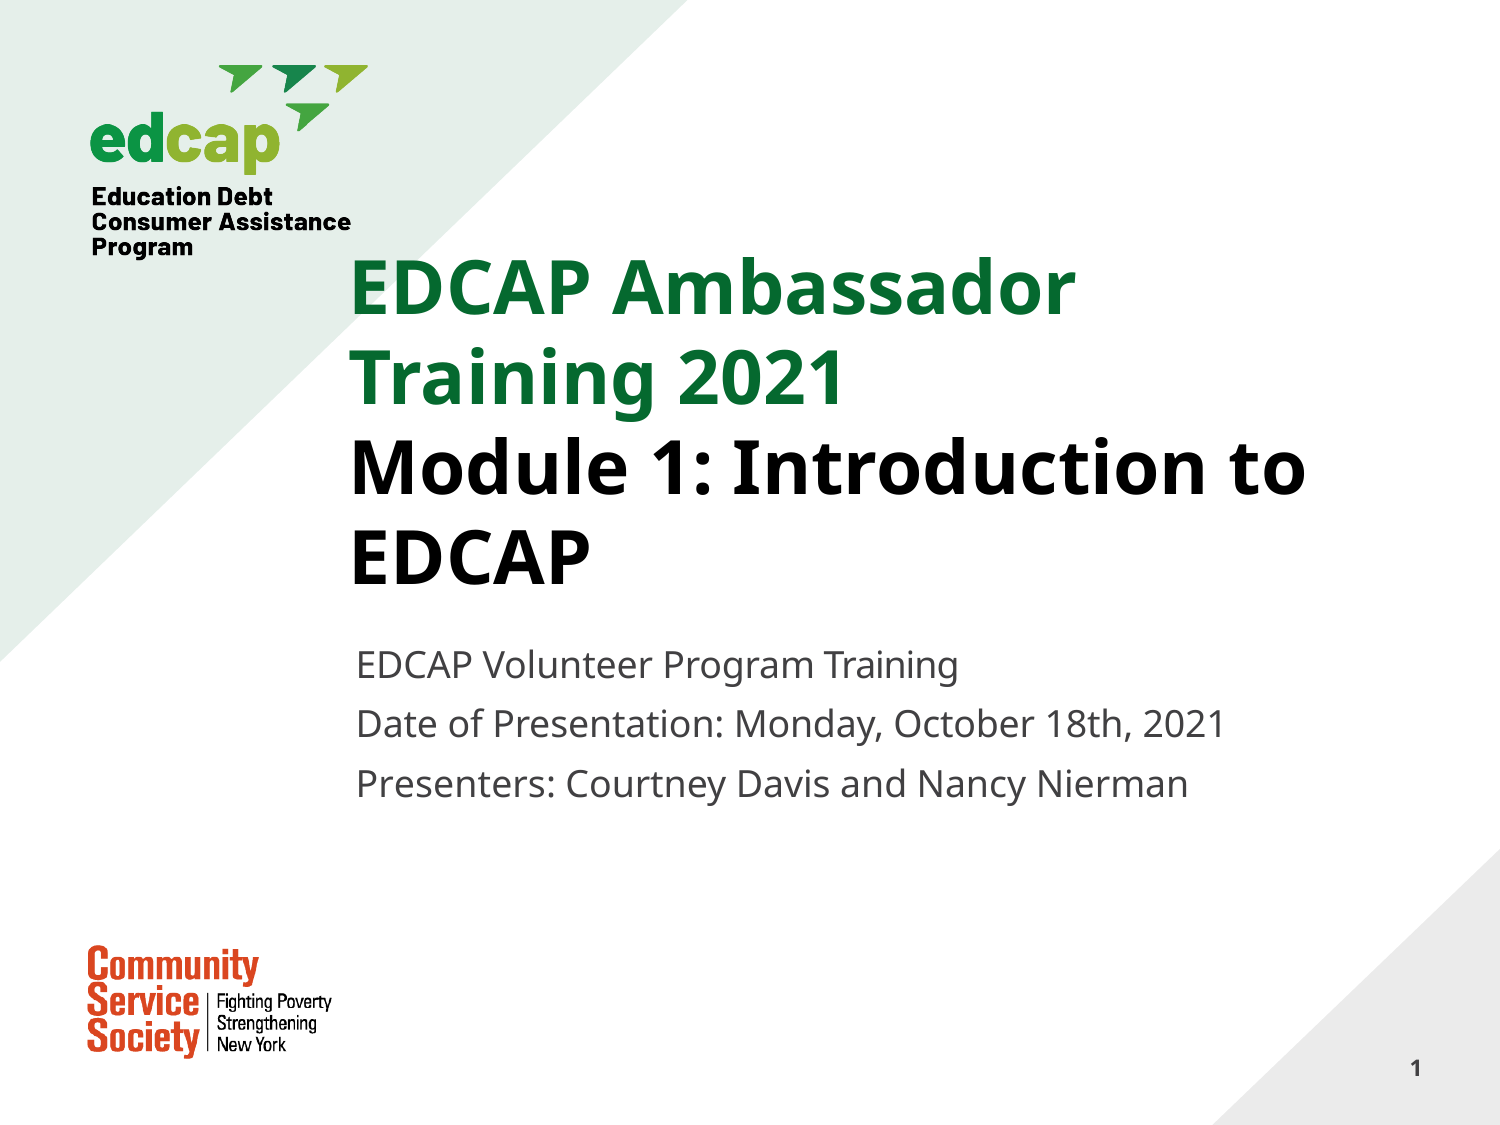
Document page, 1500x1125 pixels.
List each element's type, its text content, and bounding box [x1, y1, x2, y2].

text_box [0, 0, 688, 662]
text_box EDCAP Volunteer Program Training Date of Presentation: Monday, October 18th, 2021 Presenters: Courtney Davis and Nancy Nierman [351, 612, 1279, 865]
text_box [1212, 848, 1500, 1125]
picture [87, 55, 388, 263]
title EDCAP Ambassador Training 2021 Module 1: Introduction to EDCAP [346, 237, 1453, 600]
picture [87, 945, 332, 1059]
slide_number 1 [1100, 1045, 1438, 1106]
